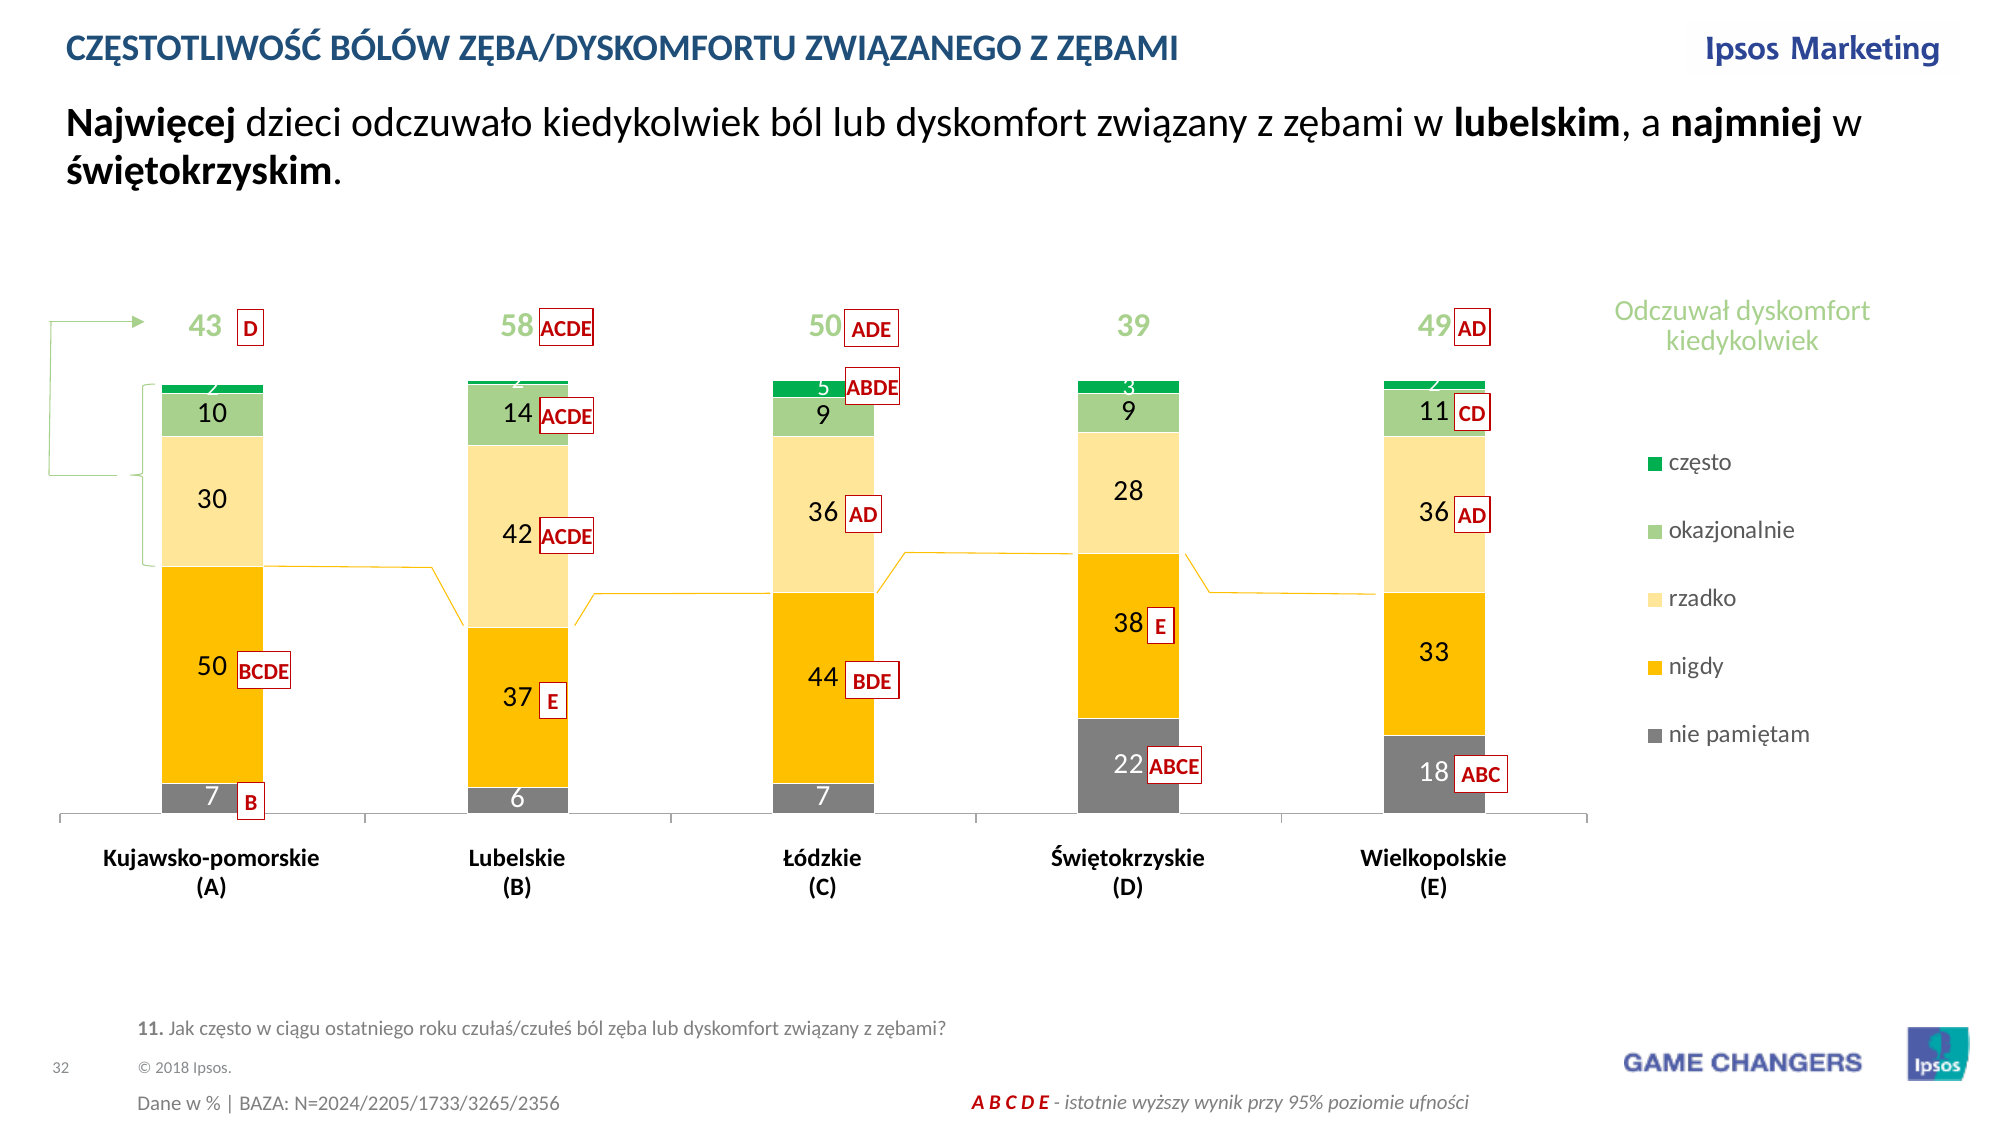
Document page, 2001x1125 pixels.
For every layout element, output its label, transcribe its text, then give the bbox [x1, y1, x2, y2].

text_box ACDE [539, 308, 593, 346]
text_box ADE [844, 309, 899, 347]
table_header 49 [1288, 292, 1582, 352]
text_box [574, 594, 594, 626]
picture [1624, 1048, 1871, 1081]
picture [1902, 1027, 1970, 1081]
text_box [431, 567, 464, 626]
table_header 43 [55, 292, 363, 352]
list CZĘSTOTLIWOŚĆ BÓLÓW ZĘBA/DYSKOMFORTU ZWIĄZANEGO Z ZĘBAMI [51, 20, 1519, 69]
text_box D [237, 309, 264, 346]
text_box A B C D E - istotnie wyższy wynik przy 95% poziomie ufności [967, 1093, 1617, 1114]
table_header Odczuwał dyskomfort kiedykolwiek [1582, 292, 1904, 352]
table_header 39 [979, 292, 1288, 352]
text_box Najwięcej dzieci odczuwało kiedykolwiek ból lub dyskomfort związany z zębami w lubelskim, a najmniej w świętokrzyskim. [50, 89, 1944, 289]
text_box 11. Jak często w ciągu ostatniego roku czułaś/czułeś ból zęba lub dyskomfort związany z zębami? [122, 1007, 1884, 1048]
table_header 50 [671, 292, 979, 352]
picture [1685, 21, 1960, 76]
table_header 58 [363, 292, 671, 352]
chart [27, 352, 1904, 938]
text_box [876, 552, 905, 594]
text_box Dane w % | BAZA: N=2024/2205/1733/3265/2356 [122, 1081, 1152, 1122]
text_box AD [1454, 308, 1491, 346]
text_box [1185, 553, 1210, 593]
